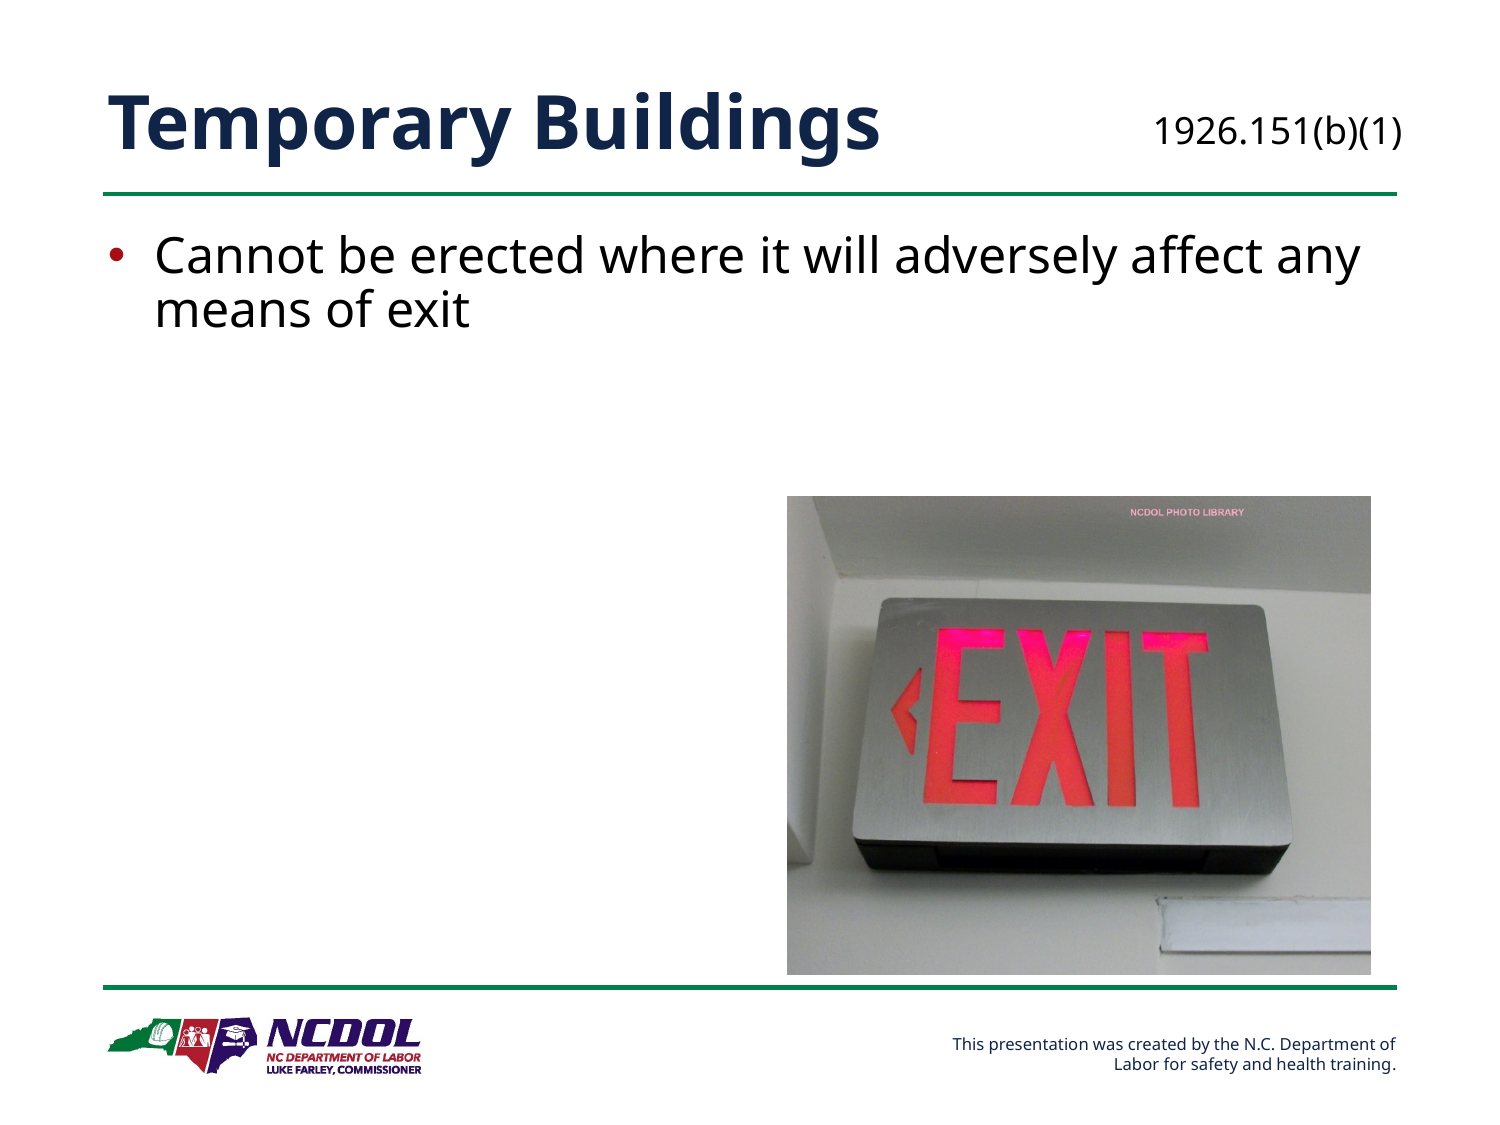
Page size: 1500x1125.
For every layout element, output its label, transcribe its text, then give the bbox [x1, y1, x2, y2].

text_box Temporary Buildings [99, 74, 1400, 165]
list Cannot be erected where it will adversely affect any means of exit [75, 187, 1400, 930]
picture [103, 1009, 424, 1082]
text_box 1926.151(b)(1) [1067, 99, 1418, 163]
picture [786, 496, 1372, 976]
